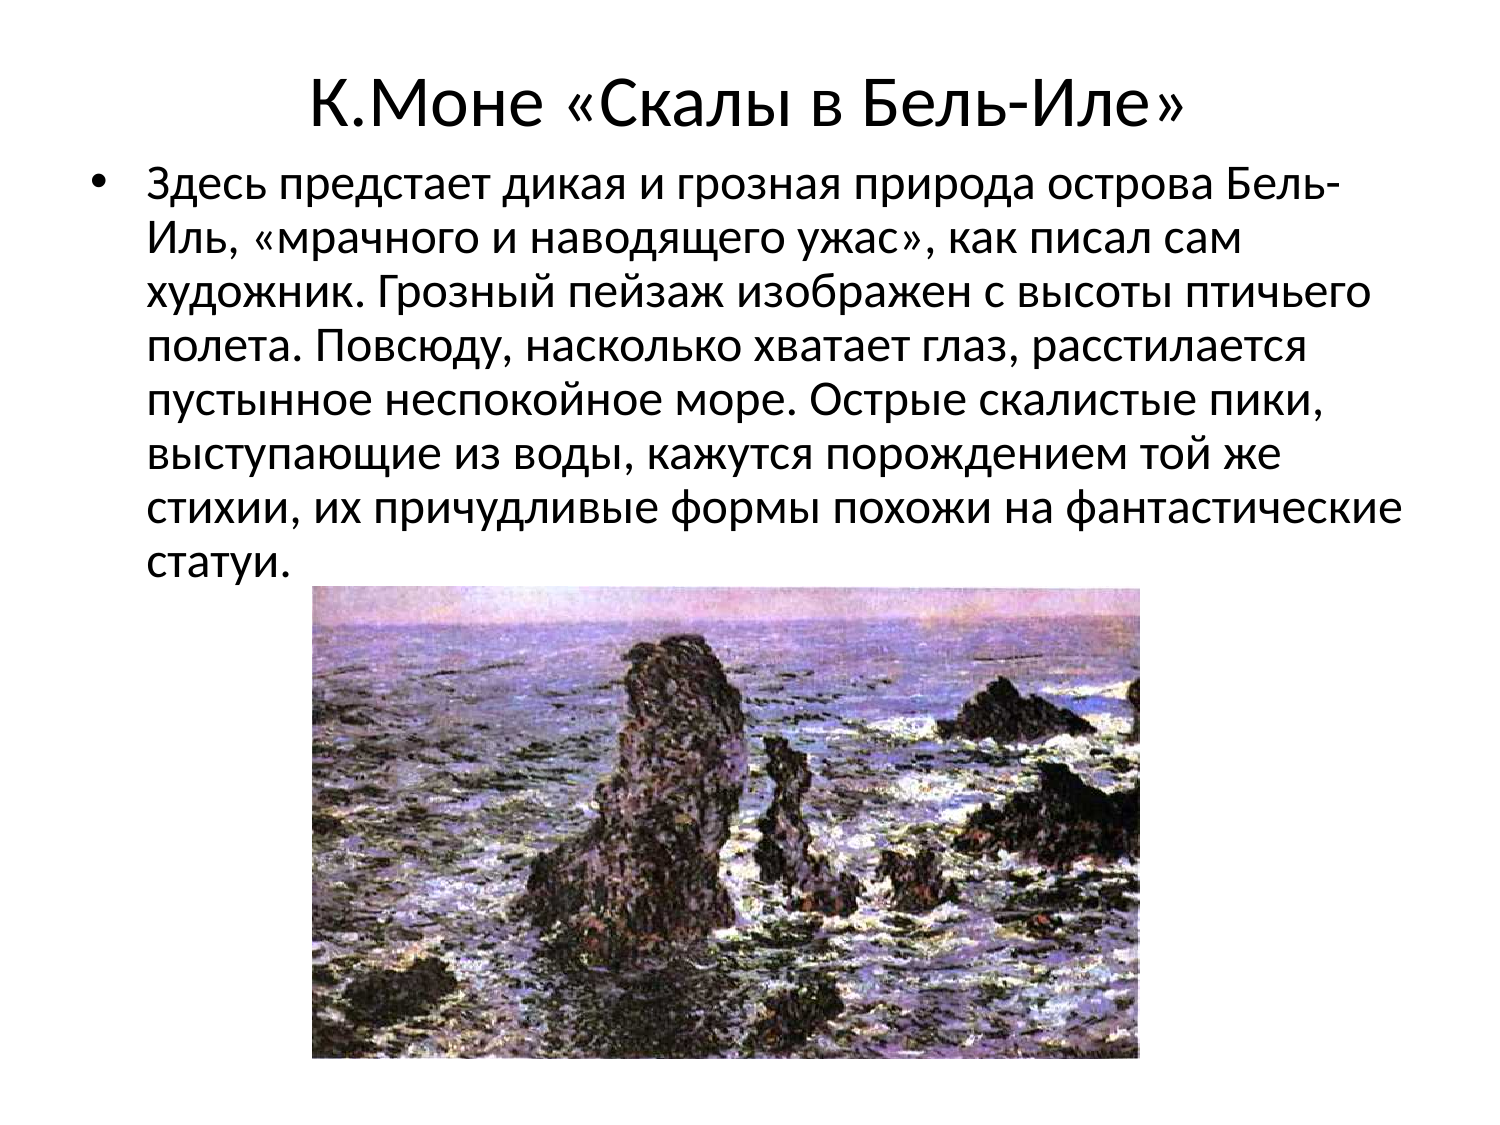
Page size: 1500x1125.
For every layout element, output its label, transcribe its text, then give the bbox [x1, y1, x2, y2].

list Здесь предстает дикая и грозная природа острова Бель-Иль, «мрачного и наводящего ужас», как писал сам художник. Грозный пейзаж изображен с высоты птичьего полета. Повсюду, насколько хватает глаз, расстилается пустынное неспокойное море. Острые скалистые пики, выступающие из воды, кажутся порождением той же стихии, их причудливые формы похожи на фантастические статуи. [75, 149, 1425, 1005]
title К.Моне «Скалы в Бель-Иле» [75, 45, 1425, 149]
picture [312, 585, 1140, 1059]
